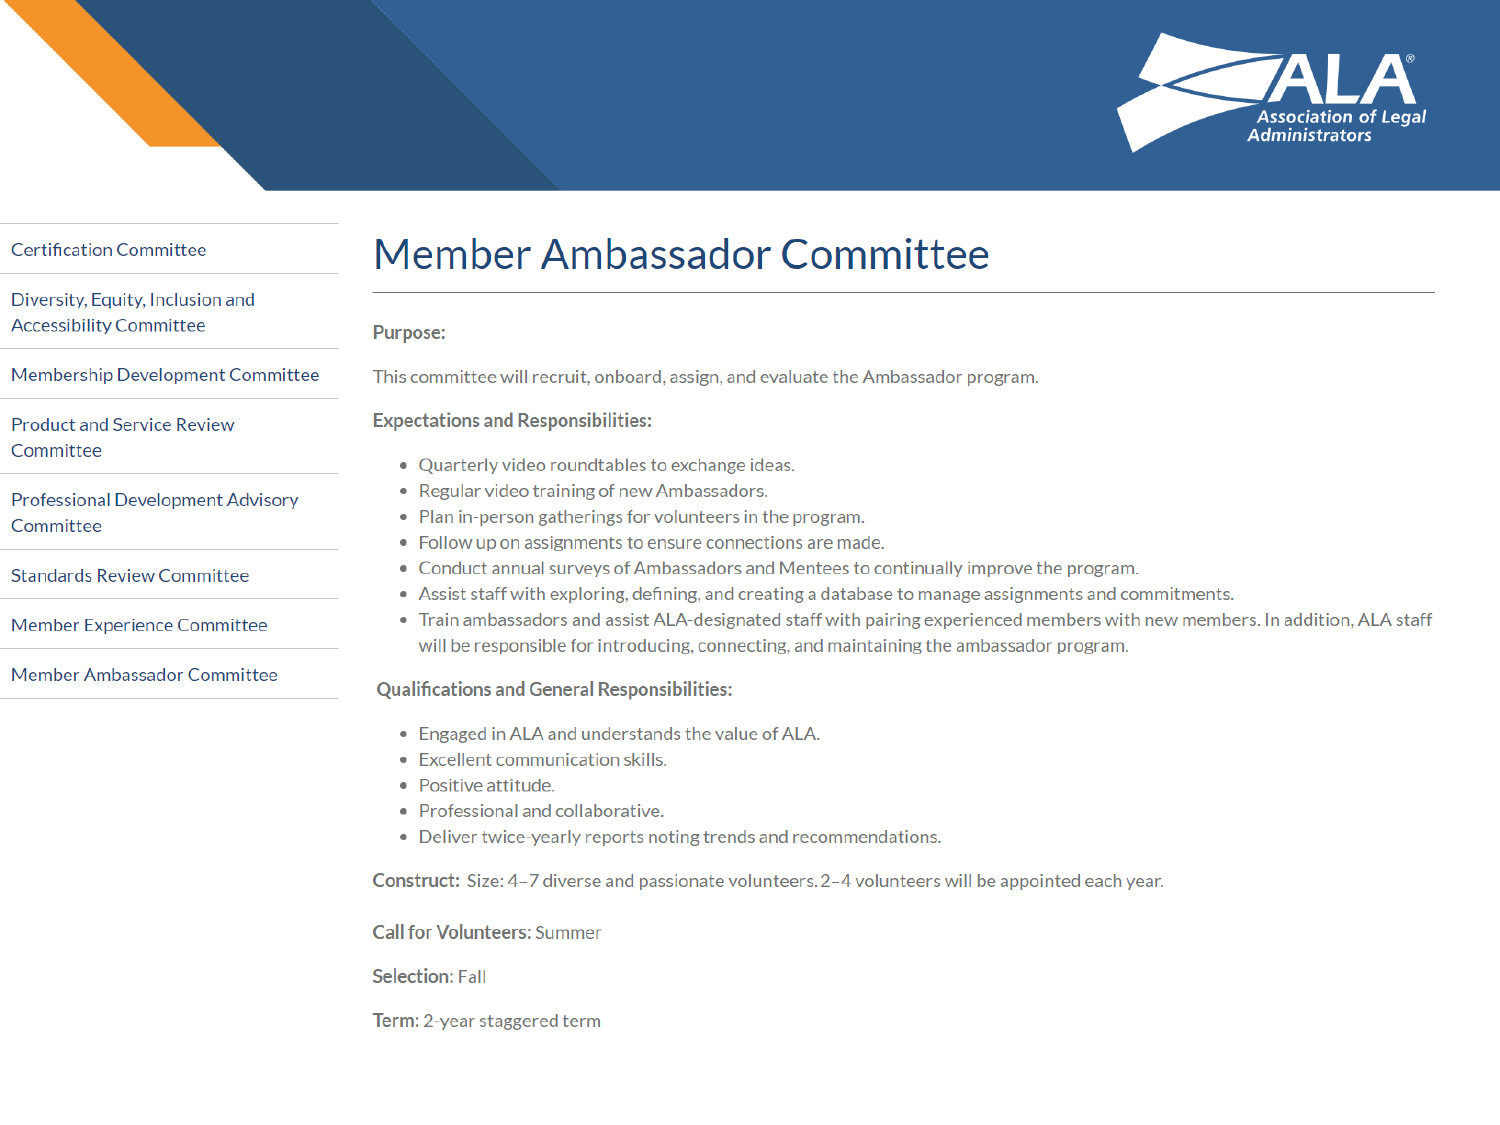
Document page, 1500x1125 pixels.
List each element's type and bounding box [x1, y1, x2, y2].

picture [0, 217, 1500, 1033]
picture [0, 0, 1500, 191]
